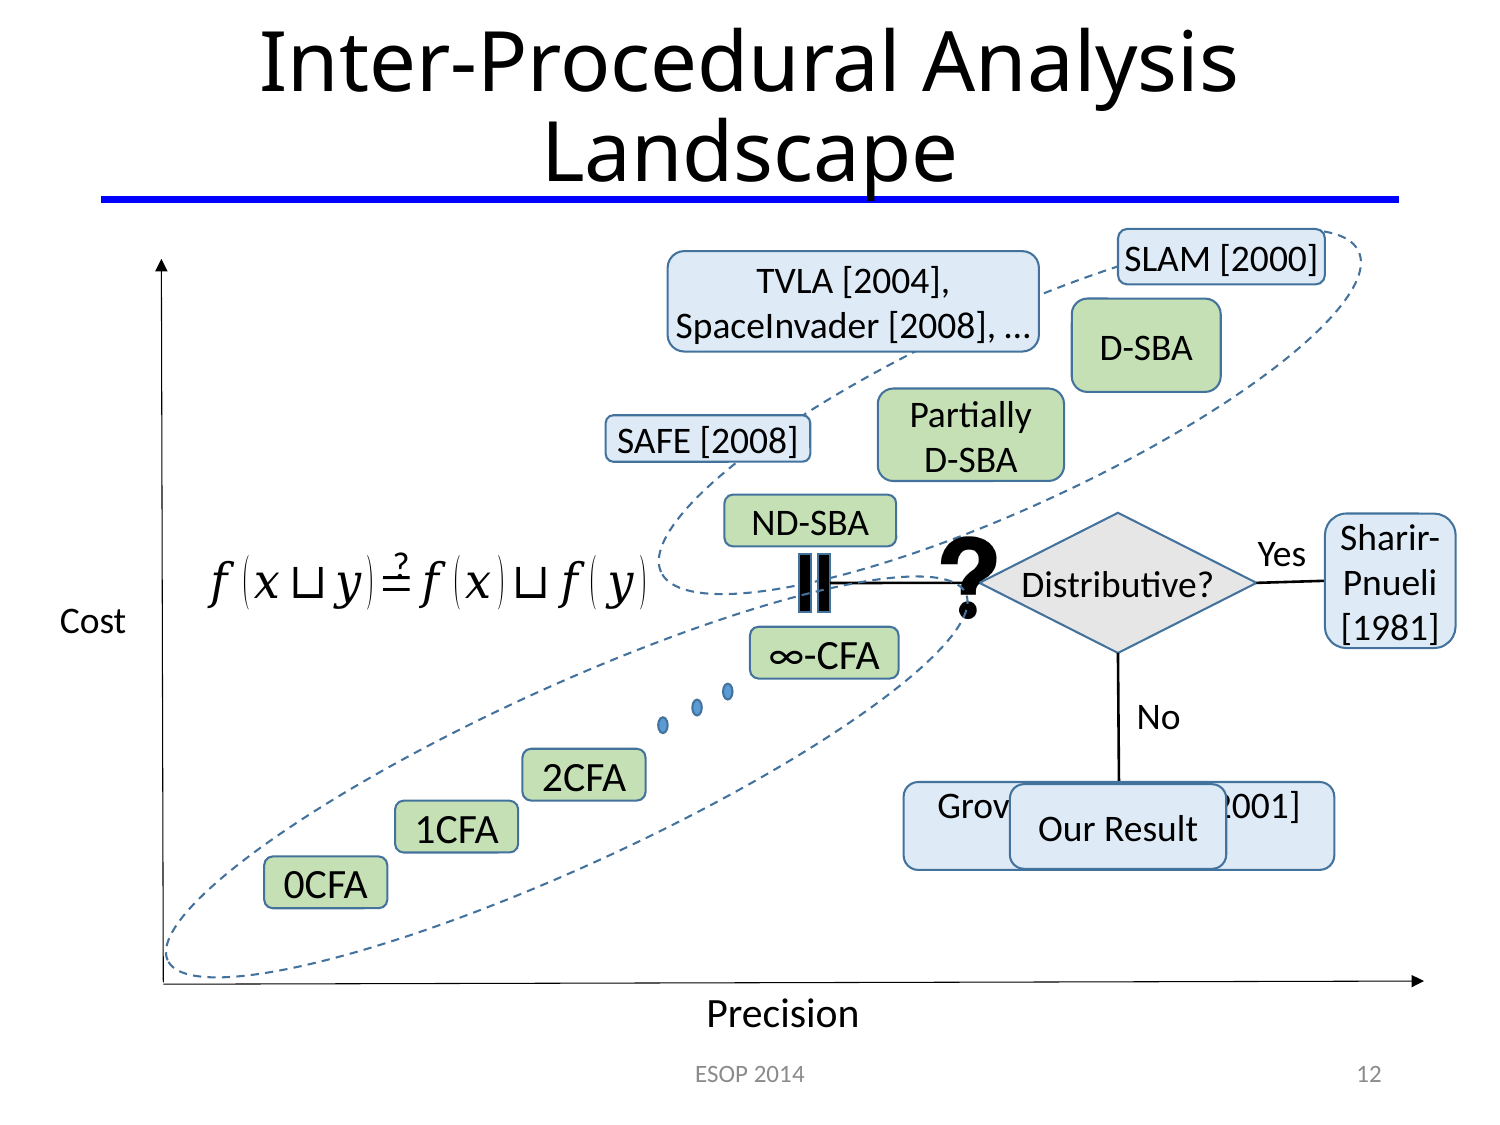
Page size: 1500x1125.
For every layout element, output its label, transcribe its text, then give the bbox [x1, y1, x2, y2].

text_box SAFE [2008] [604, 414, 812, 463]
text_box [798, 553, 812, 595]
text_box Yes [1242, 521, 1328, 581]
text_box Distributive? [1016, 511, 1256, 654]
slide_number 12 [1059, 1042, 1397, 1103]
text_box SLAM [2000] [1116, 227, 1326, 286]
text_box [817, 553, 831, 590]
text_box Cost [44, 589, 161, 649]
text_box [163, 981, 1425, 985]
text_box [857, 575, 921, 582]
text_box Grove-Chambers [2001] conjecture [902, 780, 1336, 871]
text_box No [1121, 685, 1212, 745]
text_box TVLA [2004], SpaceInvader [2008], … [666, 250, 1040, 353]
footer ESOP 2014 [496, 1042, 1004, 1103]
text_box Our Result [1008, 783, 1228, 870]
picture [921, 530, 1016, 625]
text_box [657, 230, 1362, 596]
text_box Precision [691, 985, 883, 1044]
title Inter-Procedural Analysis Landscape [103, 23, 1397, 197]
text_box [204, 533, 648, 614]
text_box Sharir- Pnueli [1981] [1323, 512, 1457, 650]
text_box [164, 583, 961, 979]
